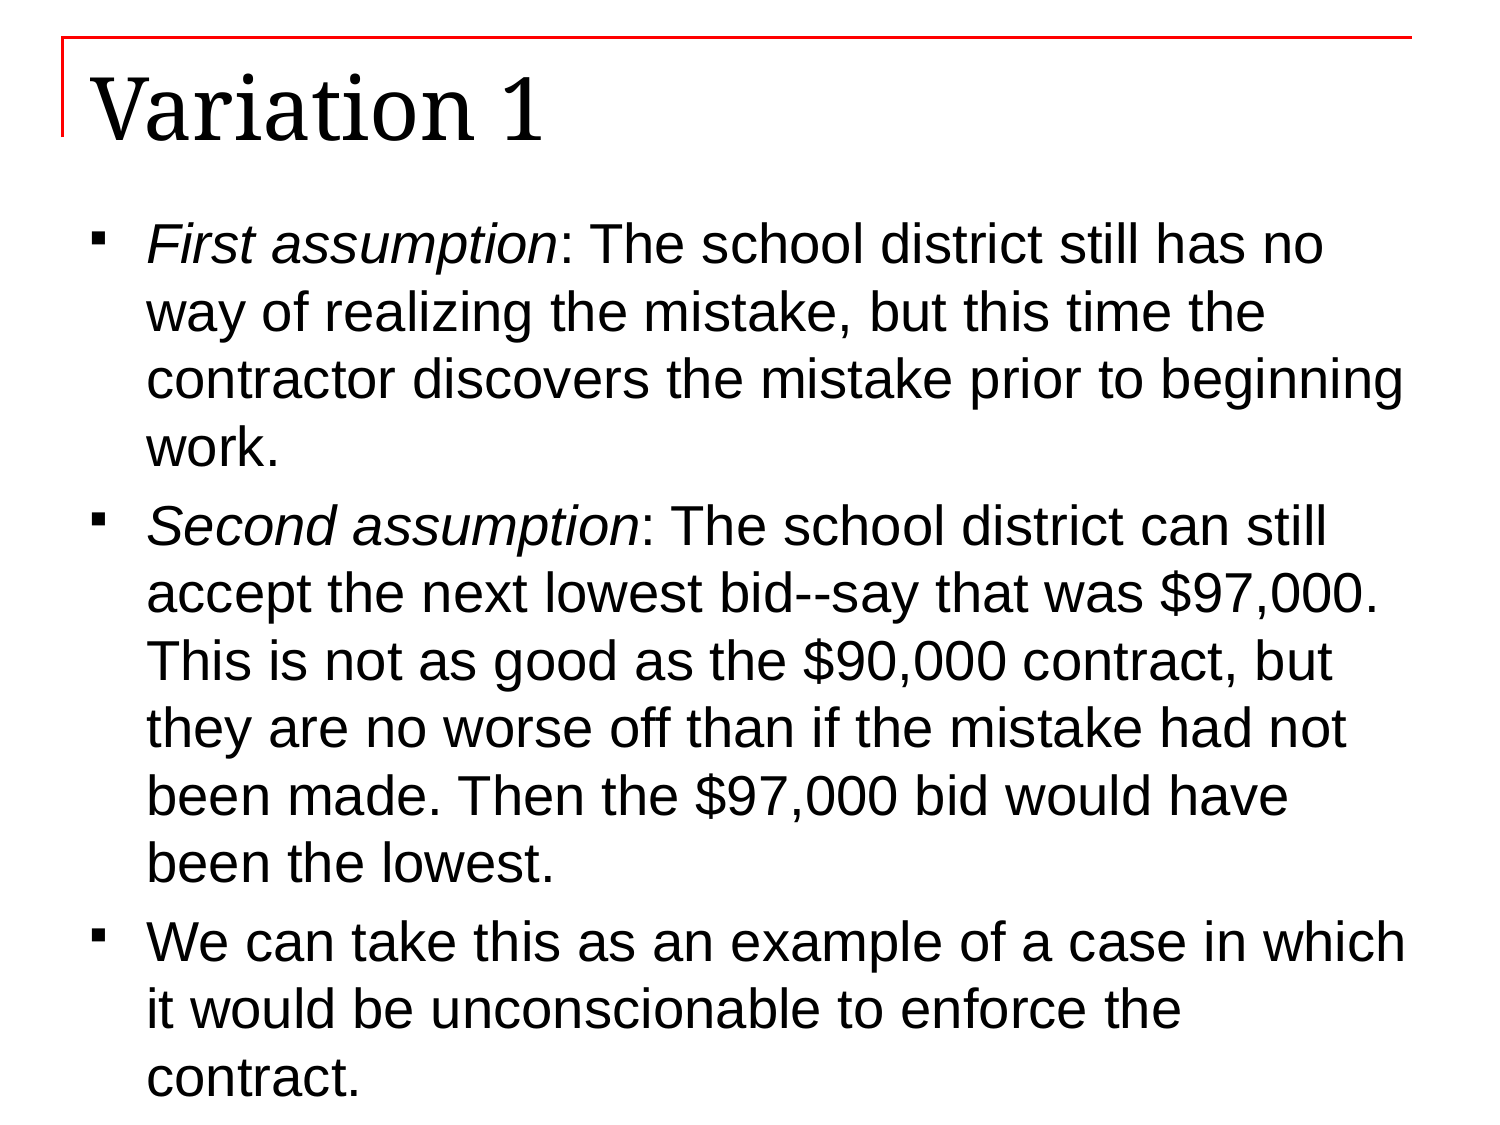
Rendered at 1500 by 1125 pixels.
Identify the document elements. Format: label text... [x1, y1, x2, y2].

title Variation 1 [75, 45, 1425, 200]
list First assumption: The school district still has no way of realizing the mistake, but this time the contractor discovers the mistake prior to beginning work. Second assumption: The school district can still accept the next lowest bid--say that was $97,000. This is not as good as the $90,000 contract, but they are no worse off than if the mistake had not been made. Then the $97,000 bid would have been the lowest. We can take this as an example of a case in which it would be unconscionable to enforce the contract. [75, 200, 1425, 1100]
